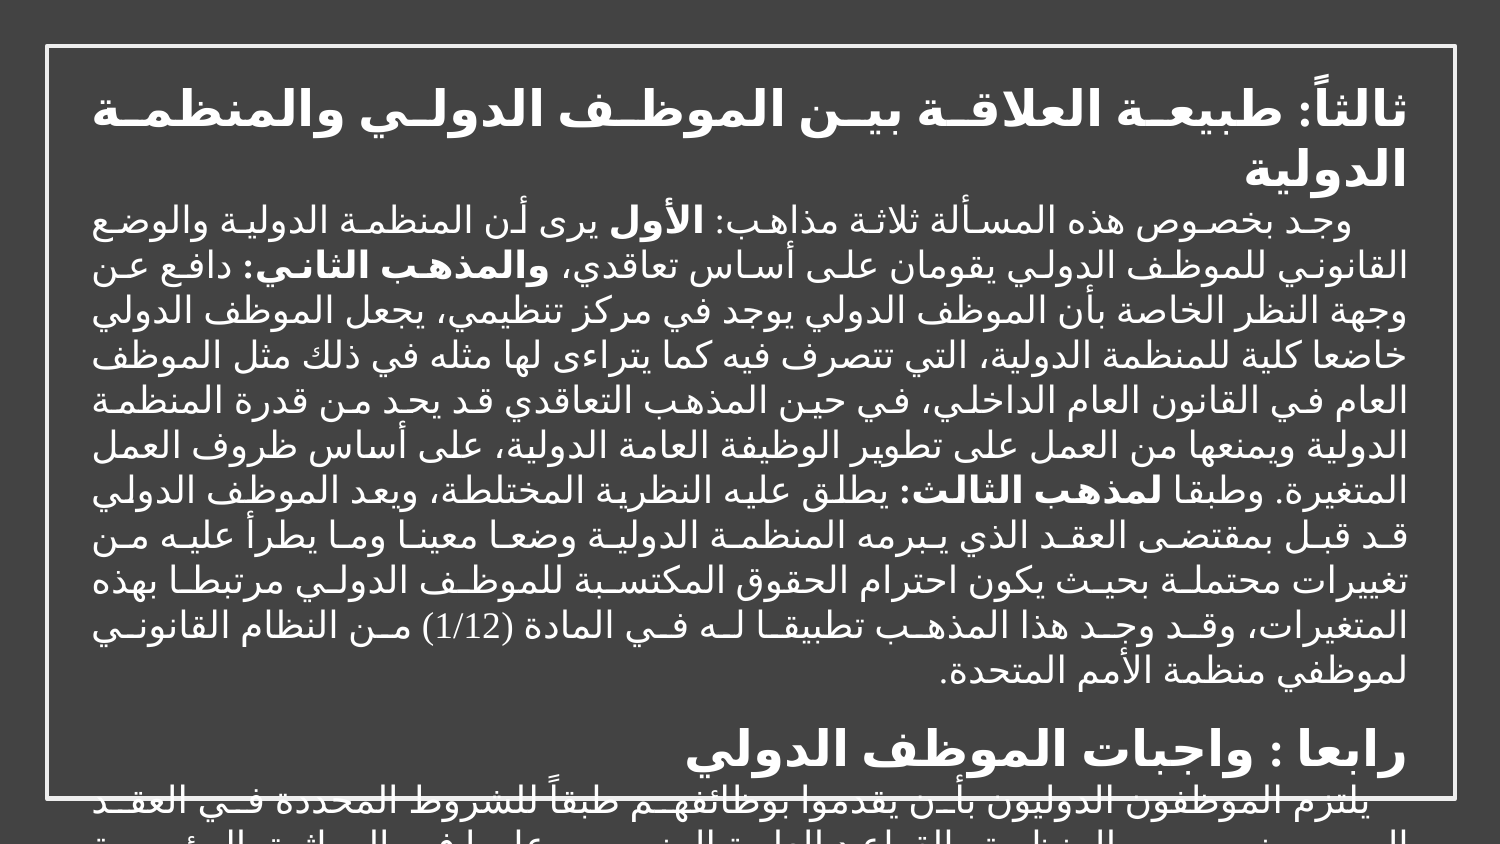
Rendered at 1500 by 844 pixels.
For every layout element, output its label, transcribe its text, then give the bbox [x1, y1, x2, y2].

list ثالثاً: طبيعة العلاقة بين الموظف الدولي والمنظمة الدولية وجد بخصوص هذه المسألة ثلاثة مذاهب: الأول يرى أن المنظمة الدولية والوضع القانوني للموظف الدولي يقومان على أساس تعاقدي، والمذهب الثاني: دافع عن وجهة النظر الخاصة بأن الموظف الدولي يوجد في مركز تنظيمي، يجعل الموظف الدولي خاضعا كلية للمنظمة الدولية، التي تتصرف فيه كما يتراءى لها مثله في ذلك مثل الموظف العام في القانون العام الداخلي، في حين المذهب التعاقدي قد يحد من قدرة المنظمة الدولية ويمنعها من العمل على تطوير الوظيفة العامة الدولية، على أساس ظروف العمل المتغيرة. وطبقا لمذهب الثالث: يطلق عليه النظرية المختلطة، ويعد الموظف الدولي قد قبل بمقتضى العقد الذي يبرمه المنظمة الدولية وضعا معينا وما يطرأ عليه من تغييرات محتملة بحيث يكون احترام الحقوق المكتسبة للموظف الدولي مرتبطا بهذه المتغيرات، وقد وجد هذا المذهب تطبيقا له في المادة (1/12) من النظام القانوني لموظفي منظمة الأمم المتحدة. رابعا : واجبات الموظف الدولي يلتزم الموظفون الدوليون بأن يقدموا بوظائفهم طبقاً للشروط المحددة في العقد المبرم بينهم وبين المنظمة والقواعد العامة المنصوص عليها في المواثيق المؤسسة للمنظمات الدولية ولوائحها الداخلية واتفاقية المقر بكل حيدة وأمانة ونزاهة ووفقا لتعليمات رؤسائهم في المنظمة الدولية. [76, 61, 1424, 783]
